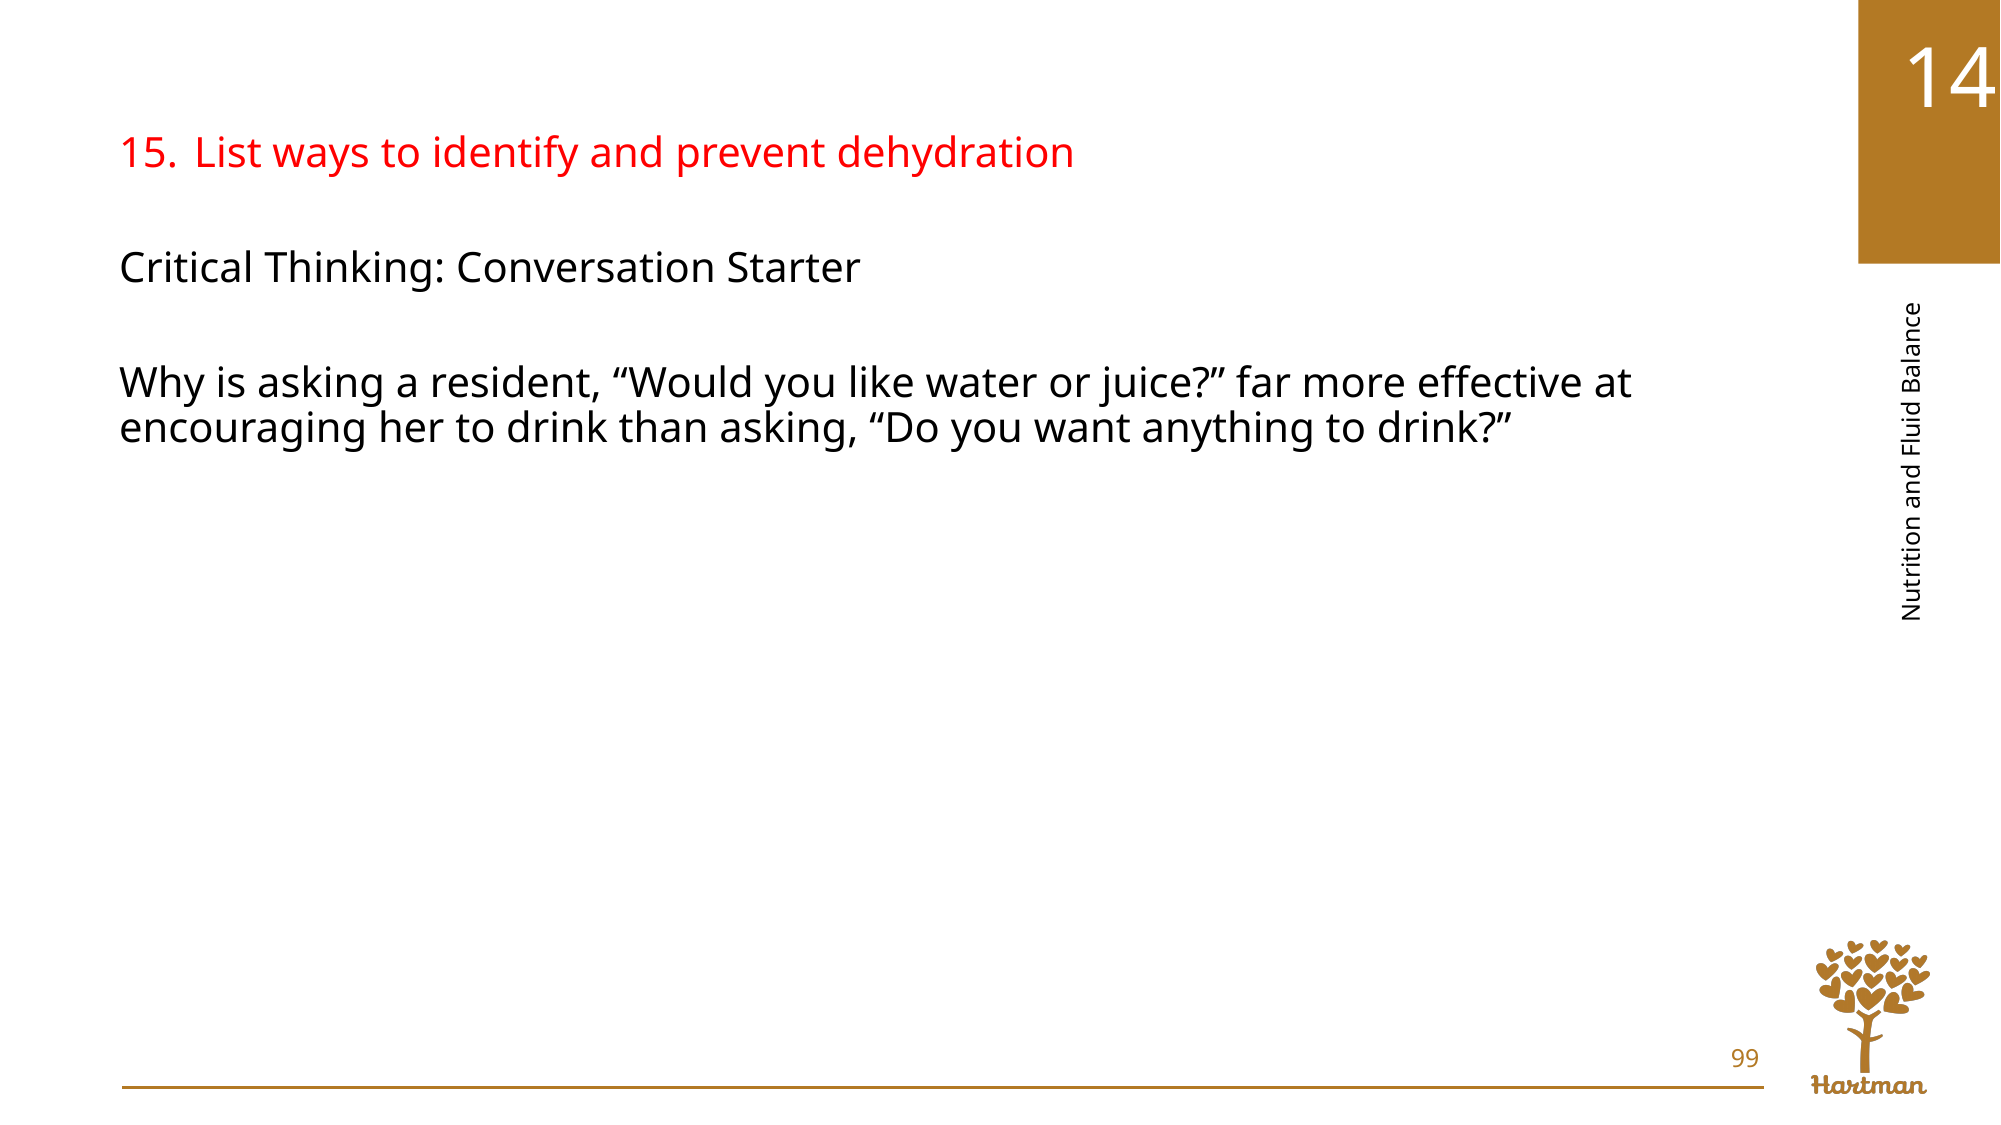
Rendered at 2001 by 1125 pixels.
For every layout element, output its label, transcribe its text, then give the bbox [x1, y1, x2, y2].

list List ways to identify and prevent dehydration Critical Thinking: Conversation Starter Why is asking a resident, “Would you like water or juice?” far more effective at encouraging her to drink than asking, “Do you want anything to drink?” [104, 123, 1784, 1014]
picture [1811, 940, 1930, 1094]
slide_number 99 [1561, 1030, 1775, 1090]
